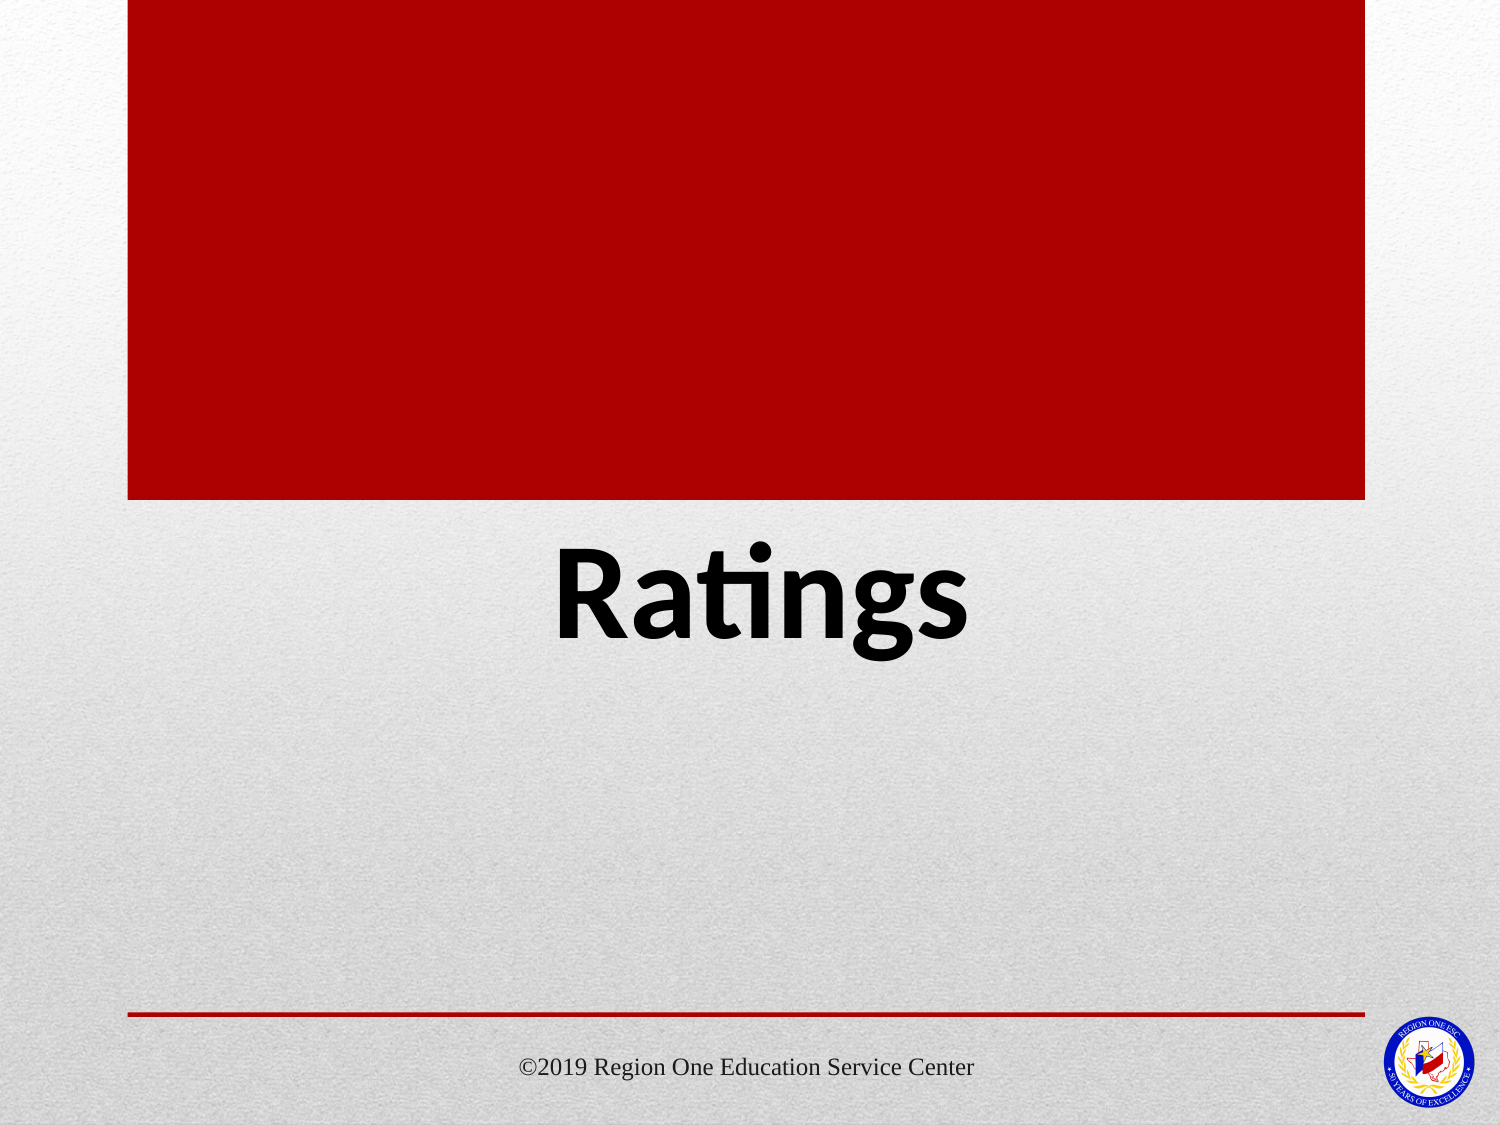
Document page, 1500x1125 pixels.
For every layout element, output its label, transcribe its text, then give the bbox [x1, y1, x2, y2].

picture [1382, 1015, 1476, 1108]
footer ©2019 Region One Education Service Center [131, 1035, 1363, 1096]
text_box Ratings [142, 510, 1381, 675]
